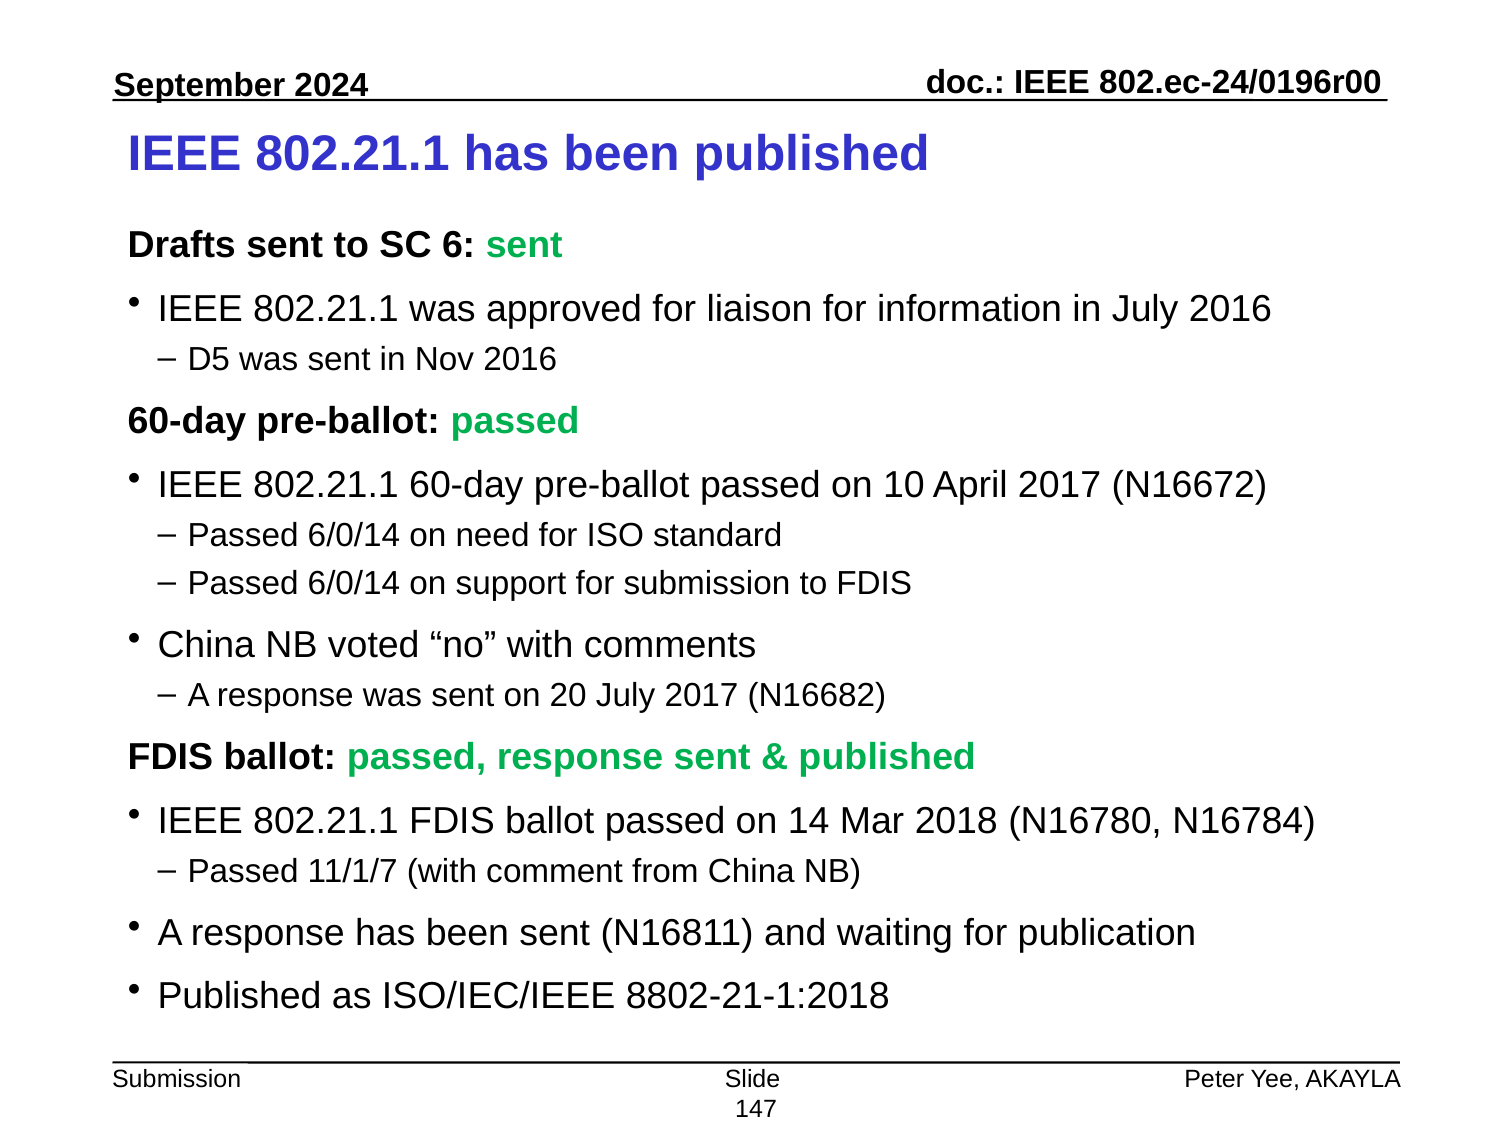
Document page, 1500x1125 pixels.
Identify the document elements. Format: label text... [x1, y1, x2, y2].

slide_number Slide 147 [709, 1061, 803, 1093]
list Drafts sent to SC 6: sent IEEE 802.21.1 was approved for liaison for information in July 2016 D5 was sent in Nov 2016 60-day pre-ballot: passed IEEE 802.21.1 60-day pre-ballot passed on 10 April 2017 (N16672) Passed 6/0/14 on need for ISO standard Passed 6/0/14 on support for submission to FDIS China NB voted “no” with comments A response was sent on 20 July 2017 (N16682) FDIS ballot: passed, response sent & published IEEE 802.21.1 FDIS ballot passed on 14 Mar 2018 (N16780, N16784) Passed 11/1/7 (with comment from China NB) A response has been sent (N16811) and waiting for publication Published as ISO/IEC/IEEE 8802-21-1:2018 [112, 212, 1388, 888]
title IEEE 802.21.1 has been published [112, 112, 1388, 212]
footer Peter Yee, AKAYLA [1183, 1061, 1402, 1093]
